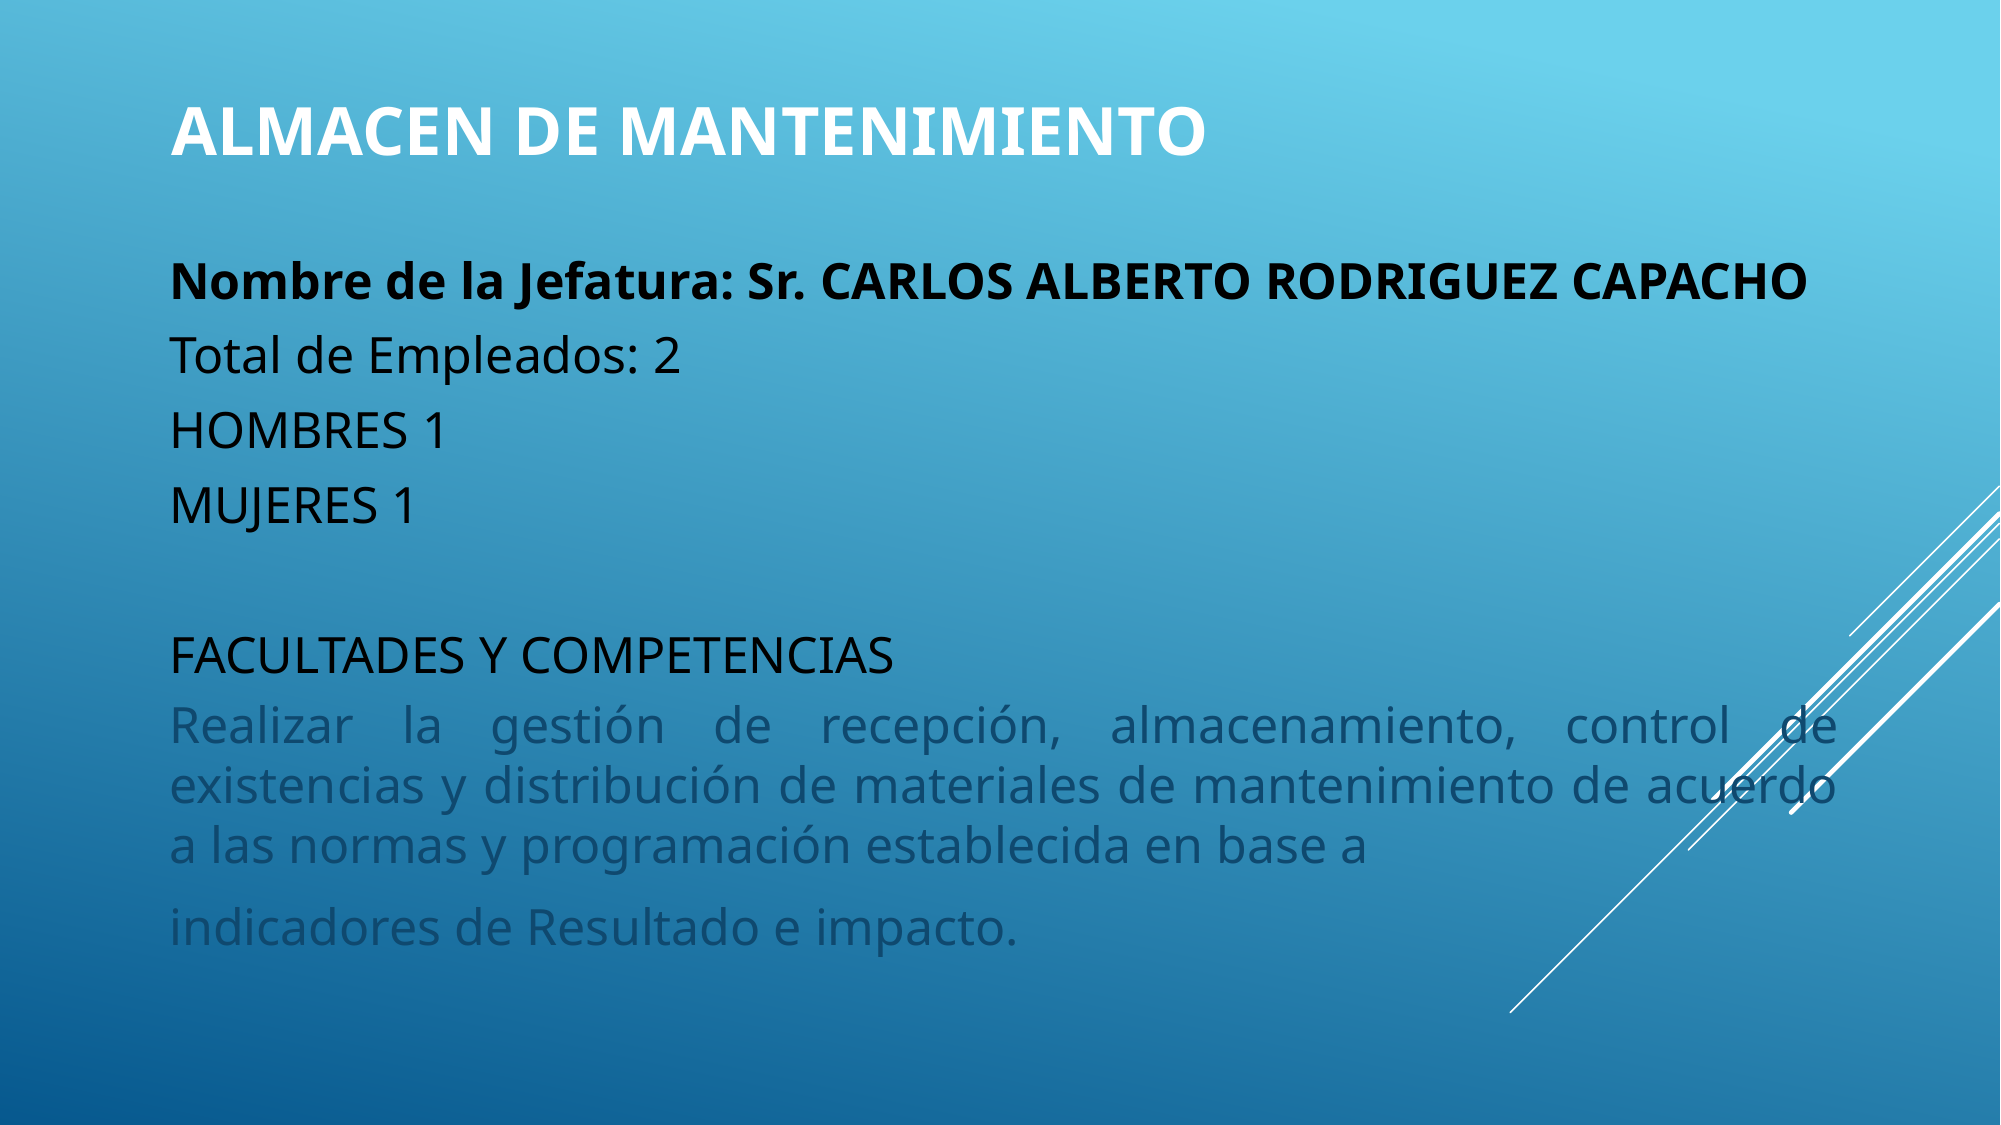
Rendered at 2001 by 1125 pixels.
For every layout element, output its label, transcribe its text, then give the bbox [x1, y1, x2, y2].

list Nombre de la Jefatura: Sr. CARLOS ALBERTO RODRIGUEZ CAPACHO Total de Empleados: 2 HOMBRES 1 MUJERES 1 FACULTADES Y COMPETENCIAS Realizar la gestión de recepción, almacenamiento, control de existencias y distribución de materiales de mantenimiento de acuerdo a las normas y programación establecida en base a indicadores de Resultado e impacto. [154, 244, 1855, 956]
title ALMACEN DE MANTENIMIENTO [156, 43, 1857, 213]
